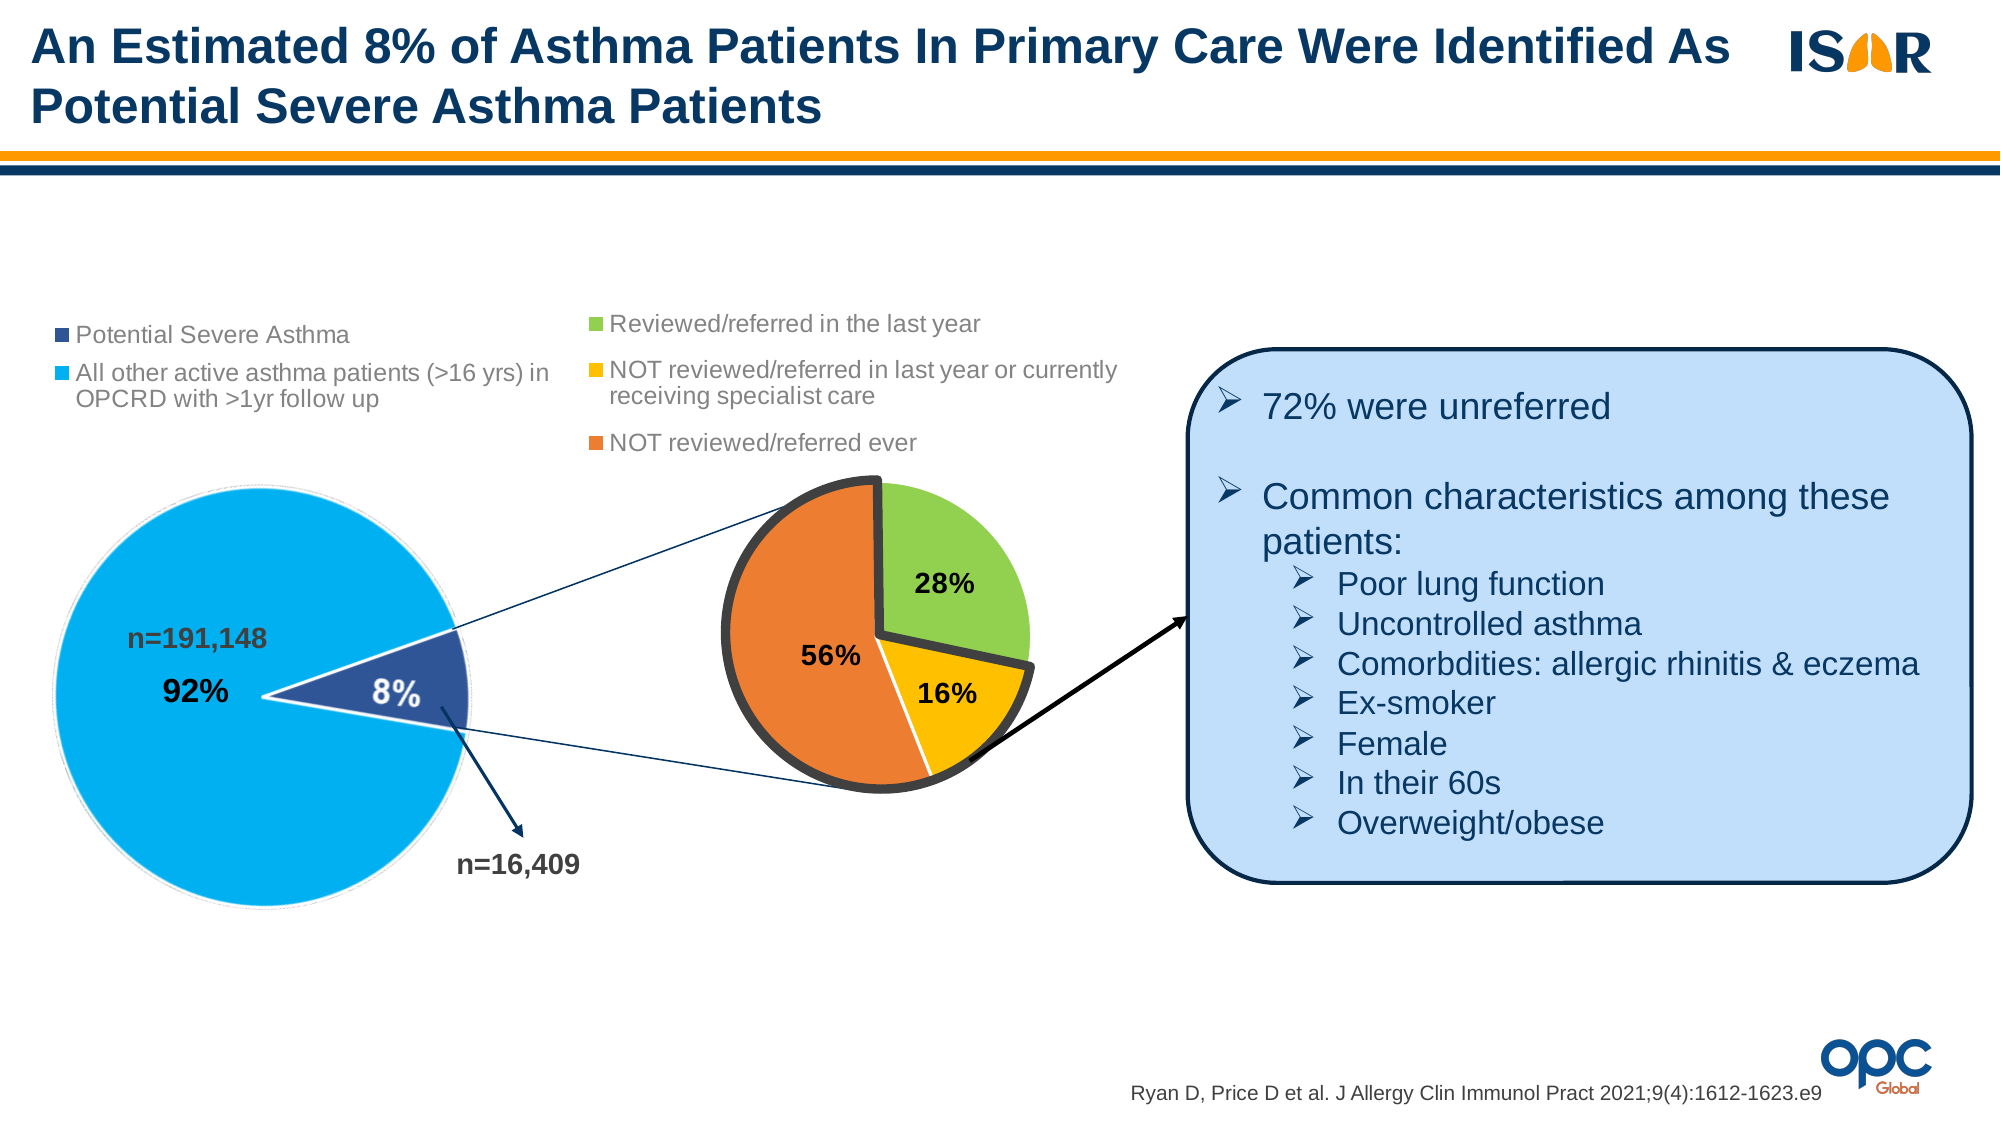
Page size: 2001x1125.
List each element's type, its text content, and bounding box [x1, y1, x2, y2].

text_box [1187, 348, 1972, 921]
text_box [0, 181, 1154, 1079]
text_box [441, 706, 524, 838]
picture [1789, 28, 1938, 77]
text_box An Estimated 8% of Asthma Patients In Primary Care Were Identified As Potential Severe Asthma Patients [30, 46, 1756, 134]
picture [1821, 1039, 1932, 1094]
text_box Ryan D, Price D et al. J Allergy Clin Immunol Pract 2021;9(4):1612-1623.e9 [1115, 1072, 1856, 1113]
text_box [969, 615, 1188, 762]
